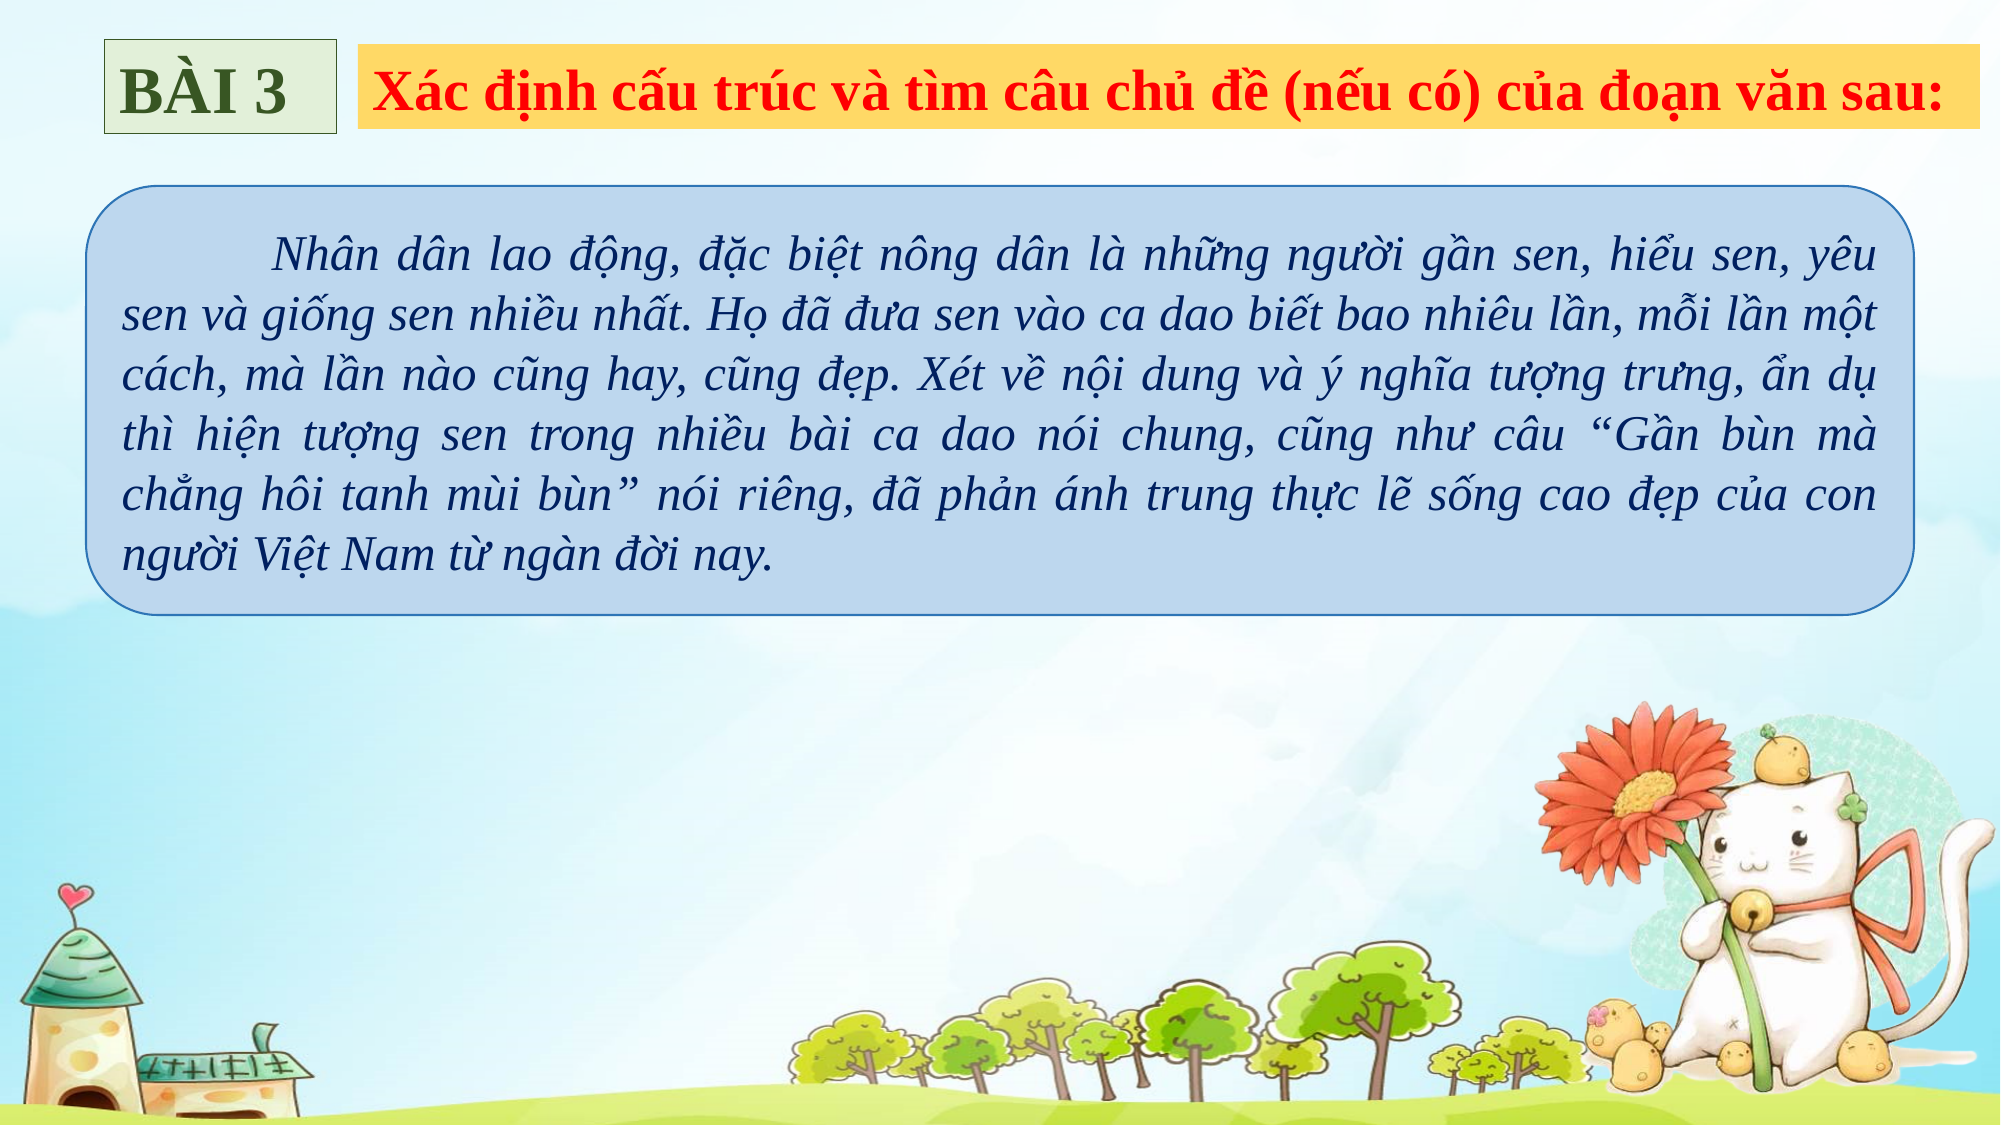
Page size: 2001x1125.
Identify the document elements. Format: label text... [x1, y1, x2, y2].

text_box Nhân dân lao động, đặc biệt nông dân là những người gần sen, hiểu sen, yêu sen và giống sen nhiều nhất. Họ đã đưa sen vào ca dao biết bao nhiêu lần, mỗi lần một cách, mà lần nào cũng hay, cũng đẹp. Xét về nội dung và ý nghĩa tượng trưng, ẩn dụ thì hiện tượng sen trong nhiều bài ca dao nói chung, cũng như câu “Gần bùn mà chẳng hôi tanh mùi bùn” nói riêng, đã phản ánh trung thực lẽ sống cao đẹp của con người Việt Nam từ ngàn đời nay. [84, 184, 1916, 617]
text_box BÀI 3 [104, 39, 337, 134]
picture [0, 0, 2001, 1125]
text_box Xác định cấu trúc và tìm câu chủ đề (nếu có) của đoạn văn sau: [357, 44, 1980, 129]
